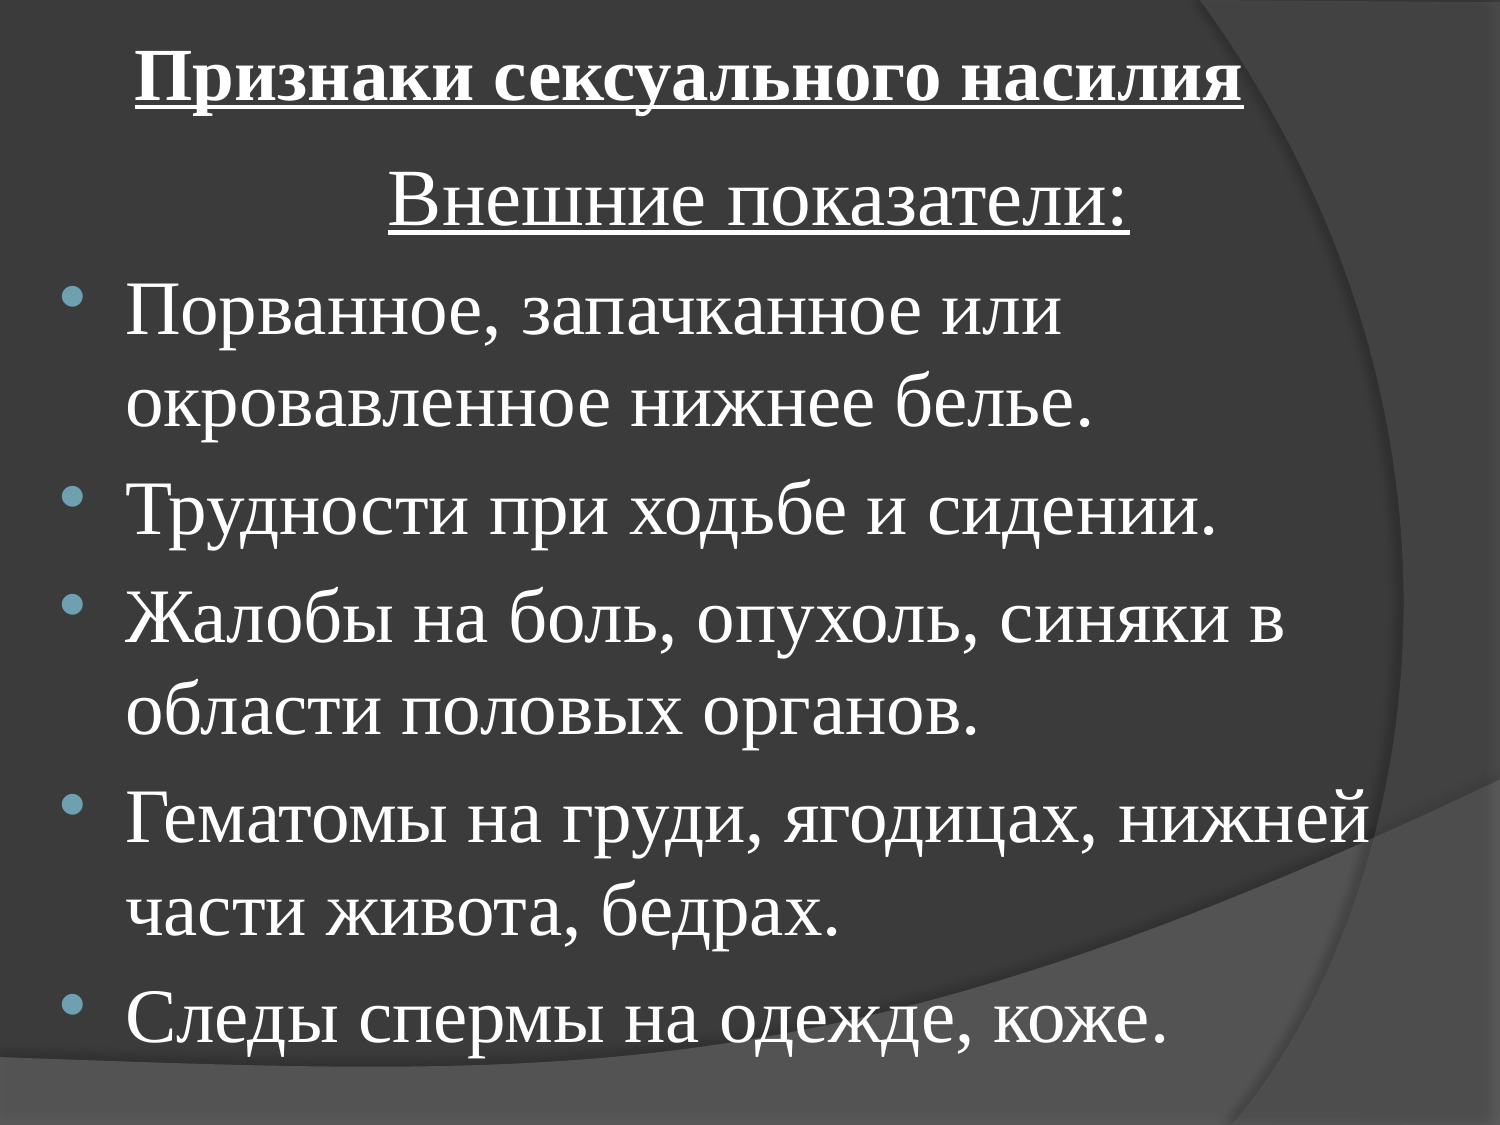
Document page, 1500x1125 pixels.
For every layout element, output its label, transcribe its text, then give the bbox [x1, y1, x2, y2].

list Внешние показатели: Порванное, запачканное или окровавленное нижнее белье. Трудности при ходьбе и сидении. Жалобы на боль, опухоль, синяки в области половых органов. Гематомы на груди, ягодицах, нижней части живота, бедрах. Следы спермы на одежде, коже. [41, 137, 1471, 1106]
title Признаки сексуального насилия [76, 4, 1302, 136]
